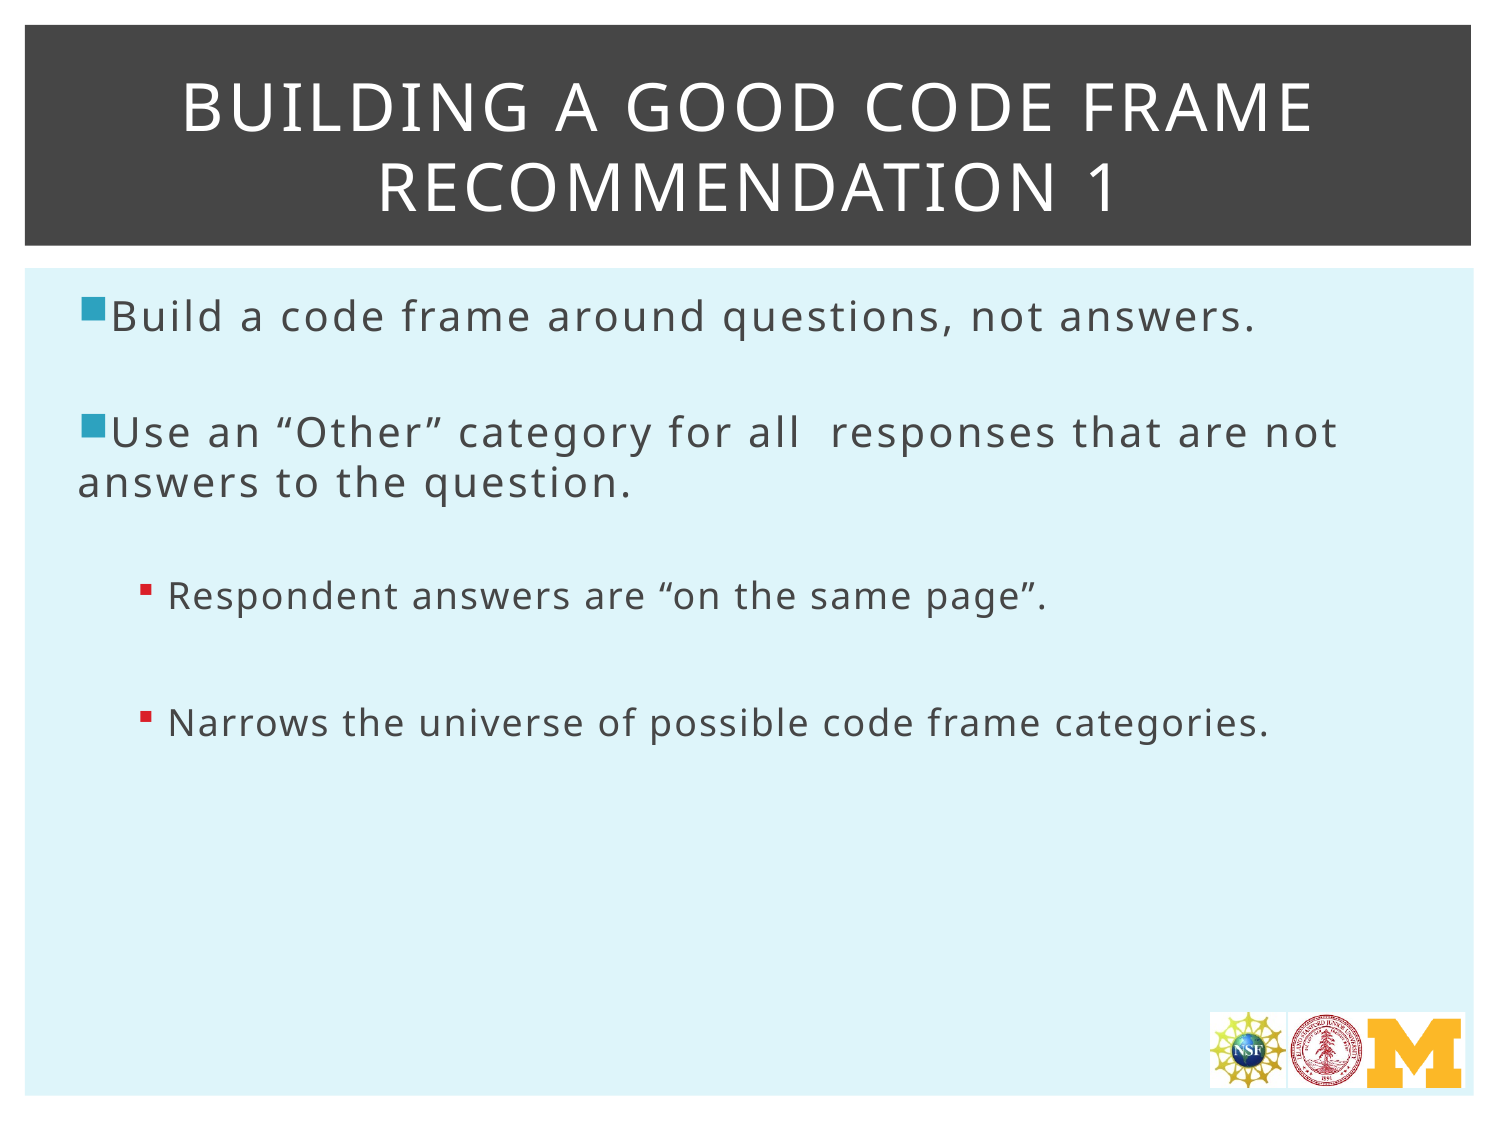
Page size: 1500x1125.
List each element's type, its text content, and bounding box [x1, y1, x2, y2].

title Building a good Code frame Recommendation 1 [62, 58, 1438, 232]
list Build a code frame around questions, not answers. Use an “Other” category for all responses that are not answers to the question. Respondent answers are “on the same page”. Narrows the universe of possible code frame categories. [62, 282, 1442, 888]
picture [1210, 1012, 1286, 1088]
picture [1288, 1012, 1466, 1088]
